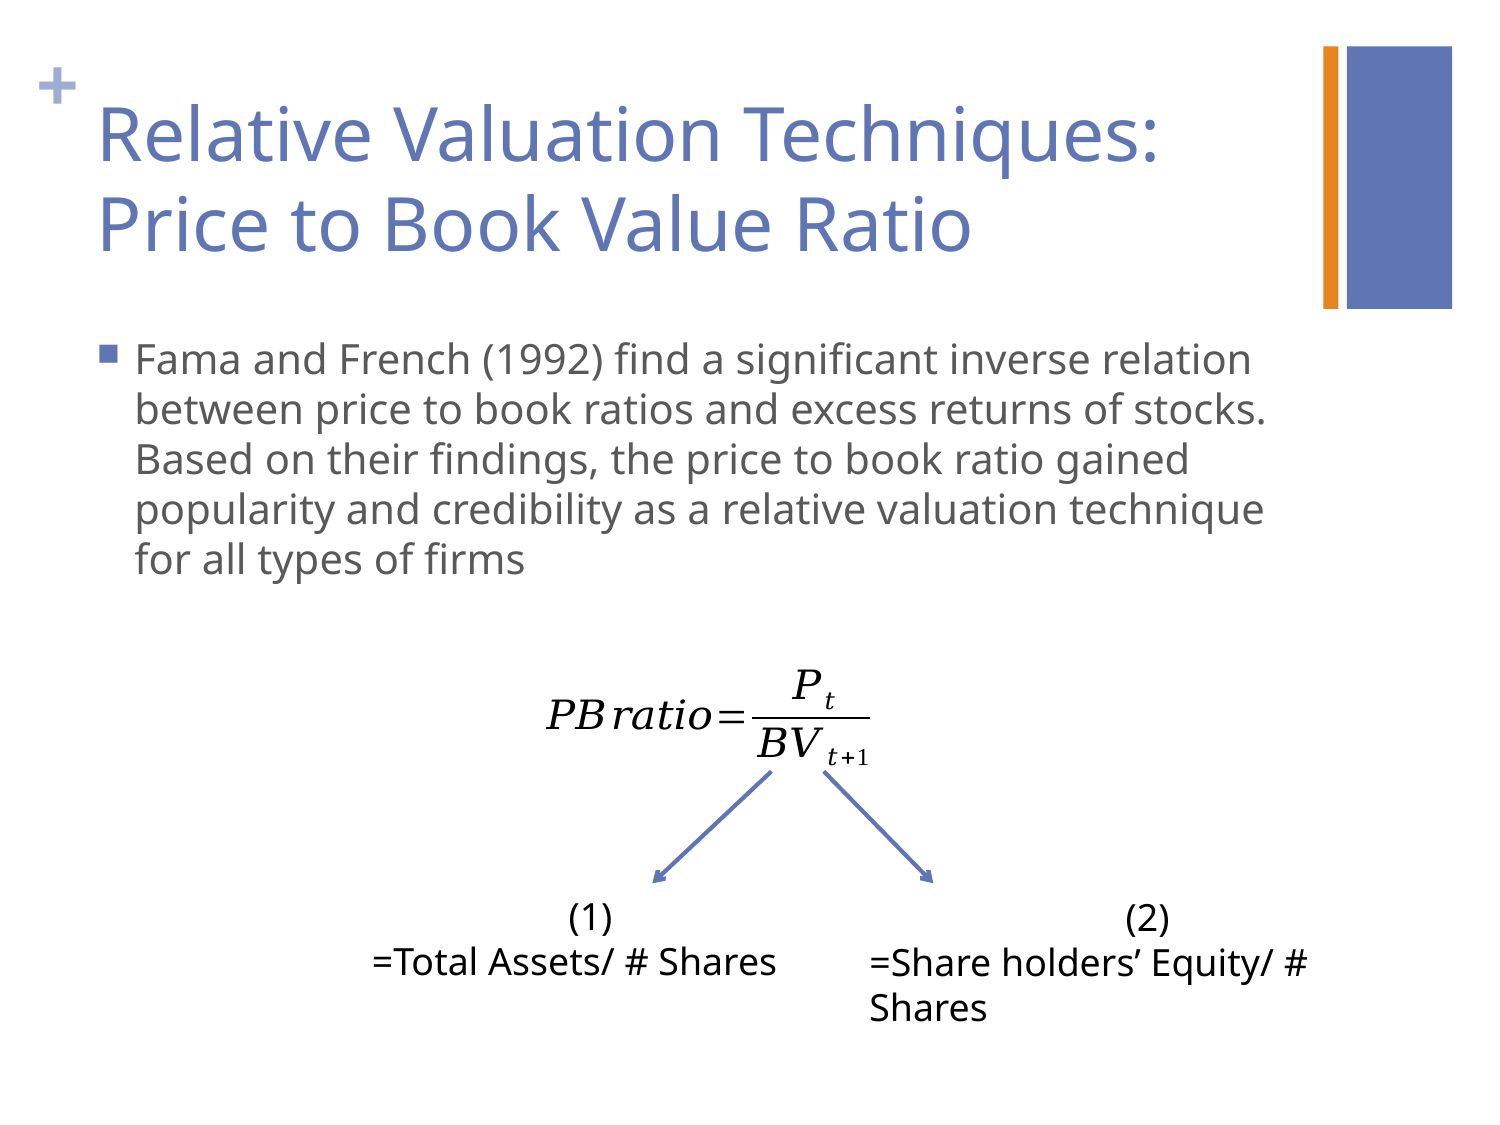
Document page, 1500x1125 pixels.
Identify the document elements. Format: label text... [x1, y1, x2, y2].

text_box (1) =Total Assets/ # Shares [357, 885, 824, 991]
title Relative Valuation Techniques: Price to Book Value Ratio [81, 79, 1322, 263]
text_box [823, 770, 934, 884]
text_box (2) =Share holders’ Equity/ # Shares [854, 886, 1441, 1037]
list Fama and French (1992) find a significant inverse relation between price to book ratios and excess returns of stocks. Based on their findings, the price to book ratio gained popularity and credibility as a relative valuation technique for all types of firms [81, 324, 1322, 608]
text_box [651, 770, 772, 884]
